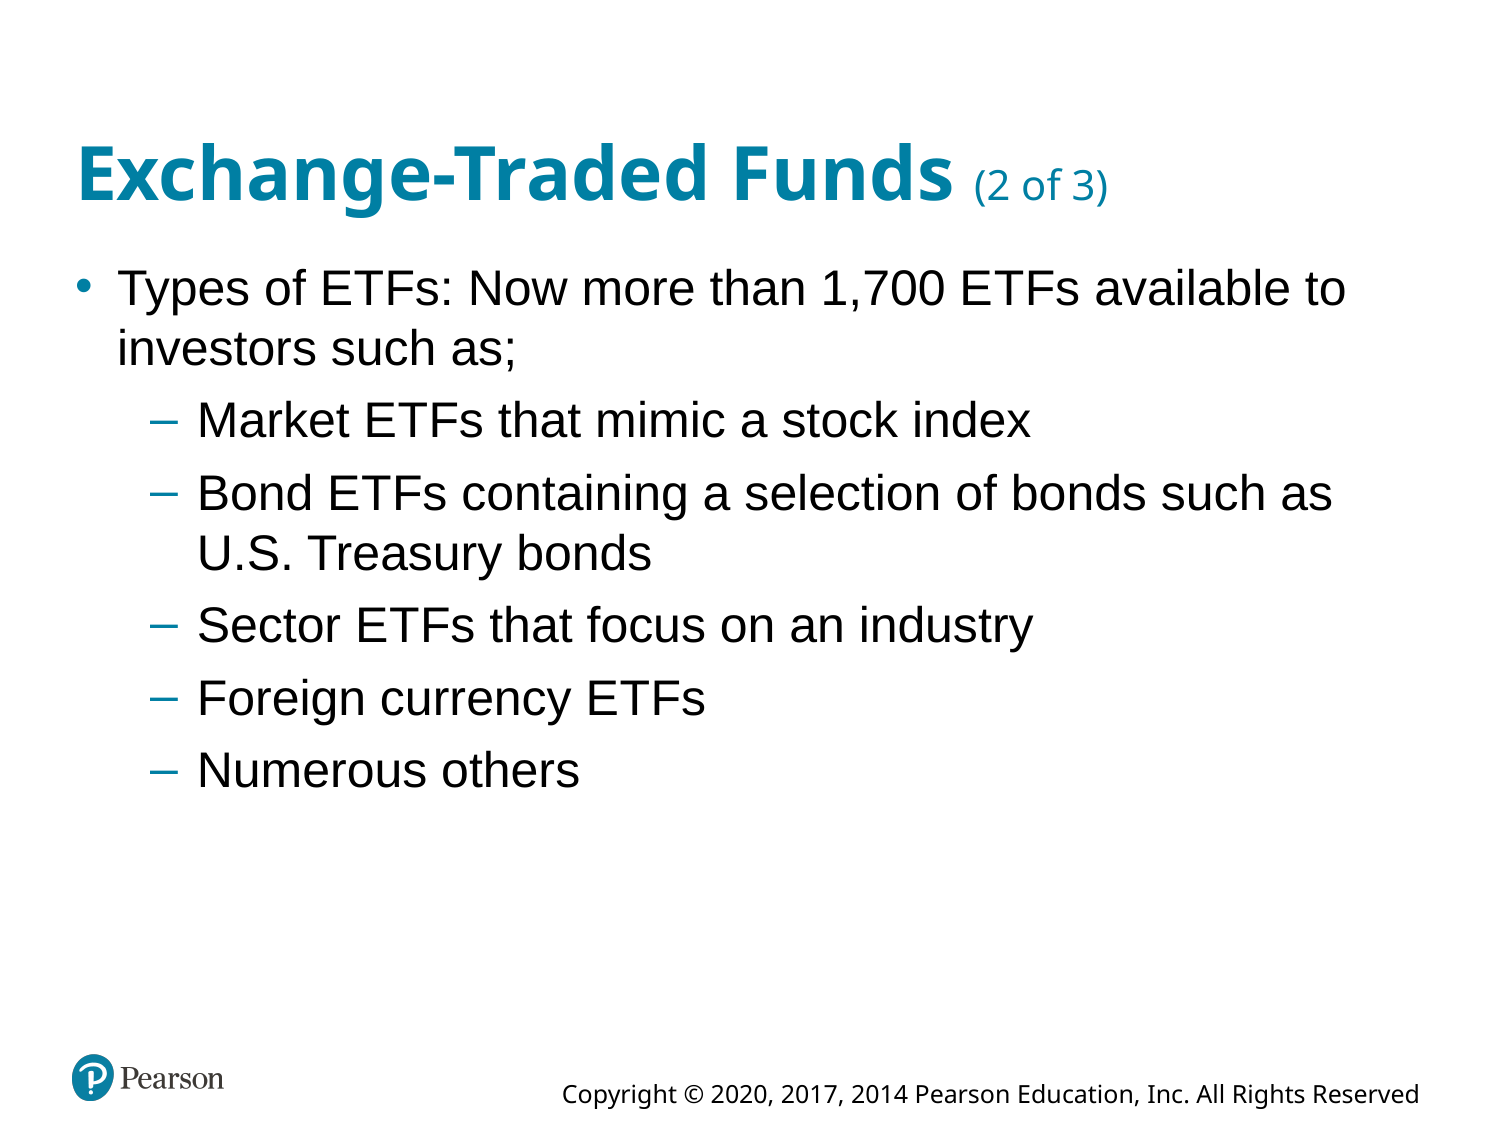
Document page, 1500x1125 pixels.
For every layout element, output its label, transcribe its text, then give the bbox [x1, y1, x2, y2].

list Types of E T Fs: Now more than 1,700 E T Fs available to investors such as; Market E T Fs that mimic a stock index Bond E T Fs containing a selection of bonds such as U.S. Treasury bonds Sector E T Fs that focus on an industry Foreign currency E T Fs Numerous others [75, 255, 1425, 983]
picture [72, 1054, 88, 1070]
title Exchange-Traded Funds (2 of 3) [75, 35, 1425, 216]
picture [72, 1087, 83, 1101]
picture [80, 1063, 106, 1088]
picture [98, 1054, 224, 1101]
